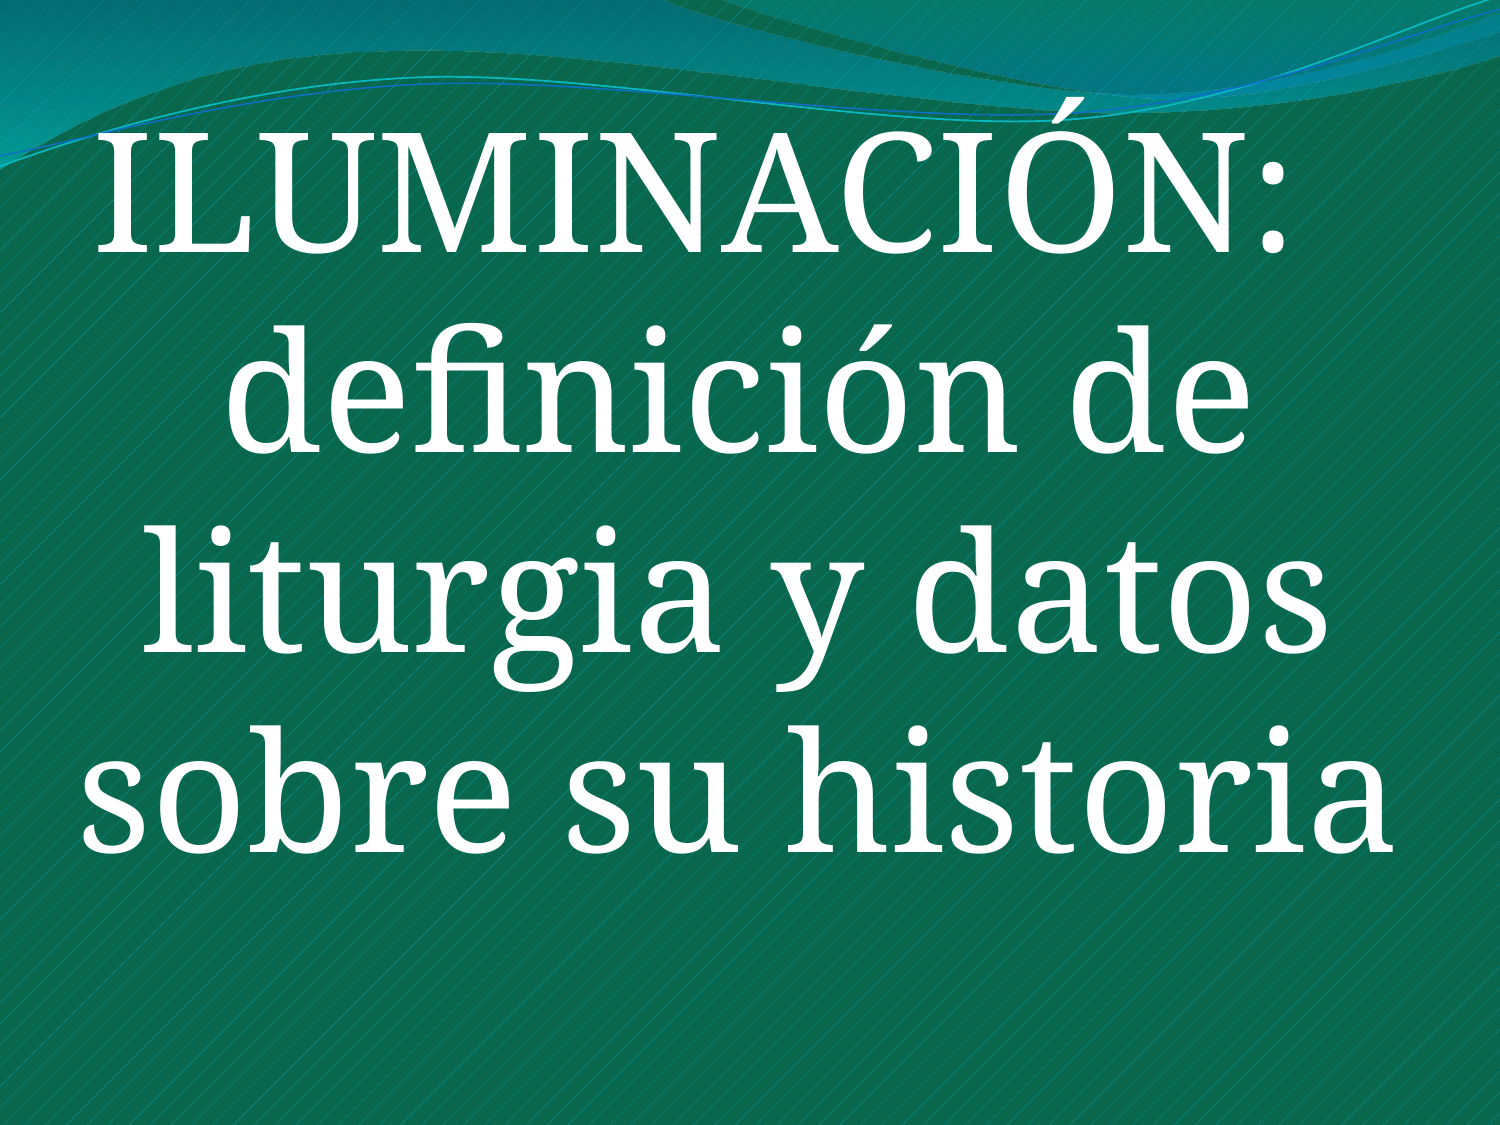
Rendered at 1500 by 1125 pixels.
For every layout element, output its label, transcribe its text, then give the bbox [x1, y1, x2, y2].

subtitle ILUMINACIÓN: definición de liturgia y datos sobre su historia [64, 78, 1424, 1059]
